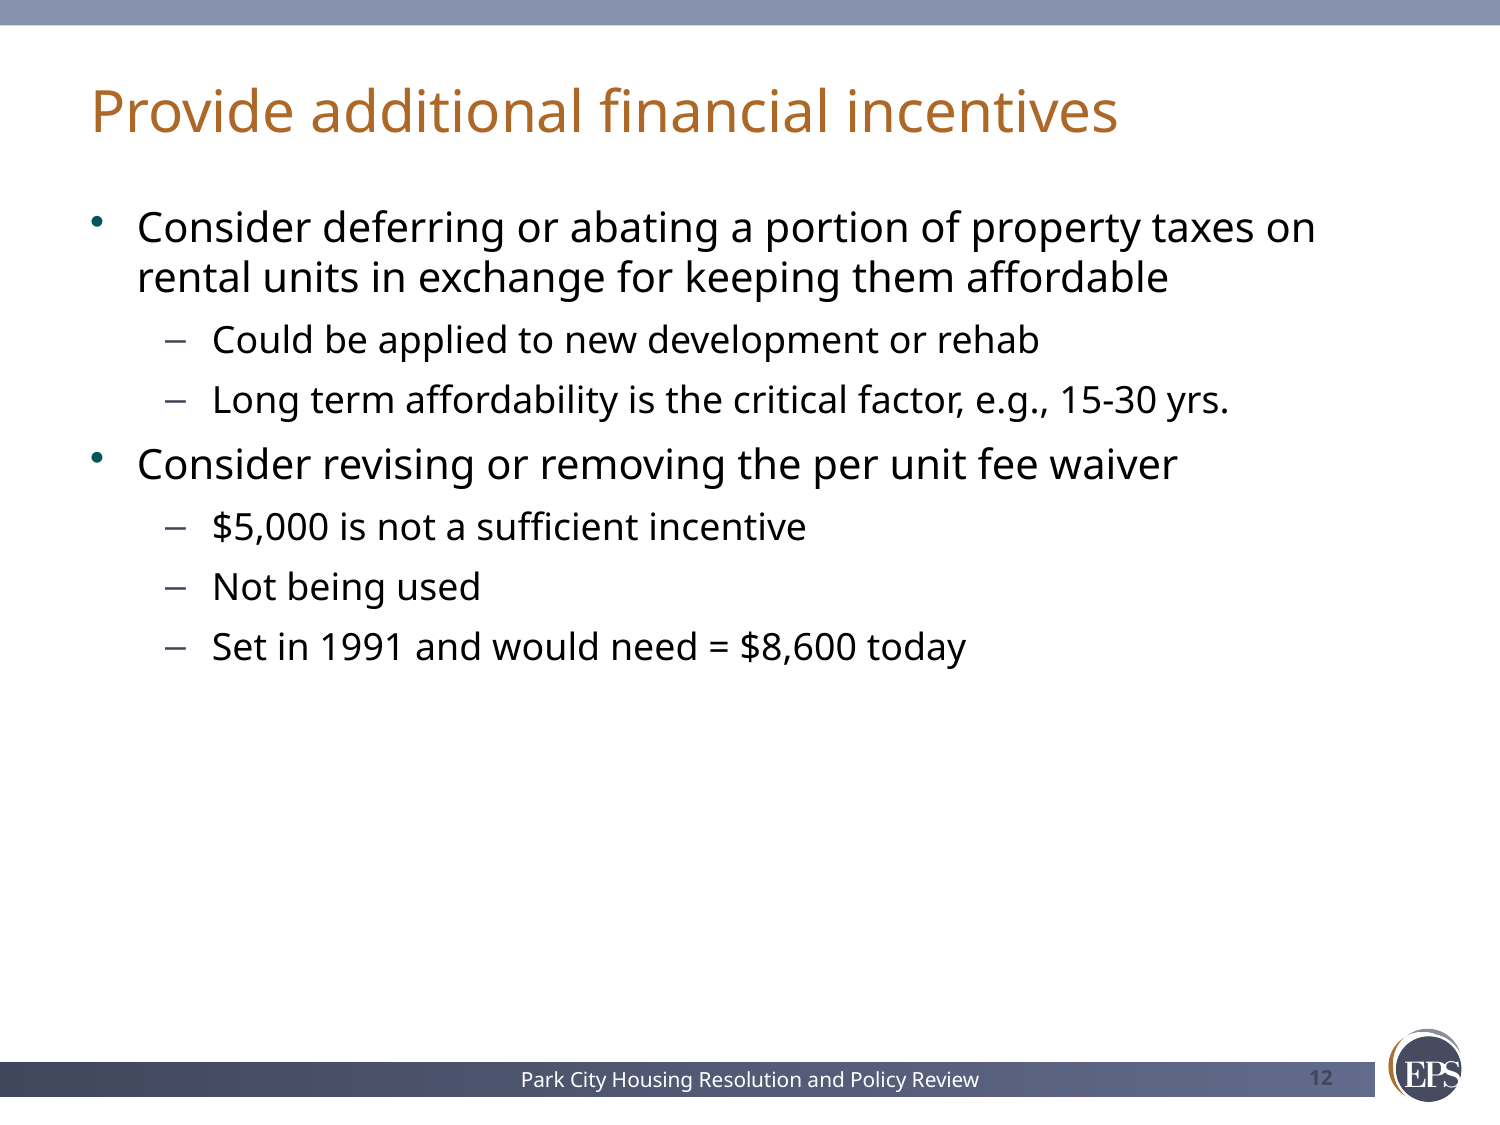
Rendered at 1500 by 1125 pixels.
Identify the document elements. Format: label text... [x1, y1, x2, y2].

list Consider deferring or abating a portion of property taxes on rental units in exchange for keeping them affordable Could be applied to new development or rehab Long term affordability is the critical factor, e.g., 15-30 yrs. Consider revising or removing the per unit fee waiver $5,000 is not a sufficient incentive Not being used Set in 1991 and would need = $8,600 today [75, 193, 1425, 1027]
picture [1387, 1027, 1464, 1104]
title Provide additional financial incentives [75, 15, 1425, 193]
